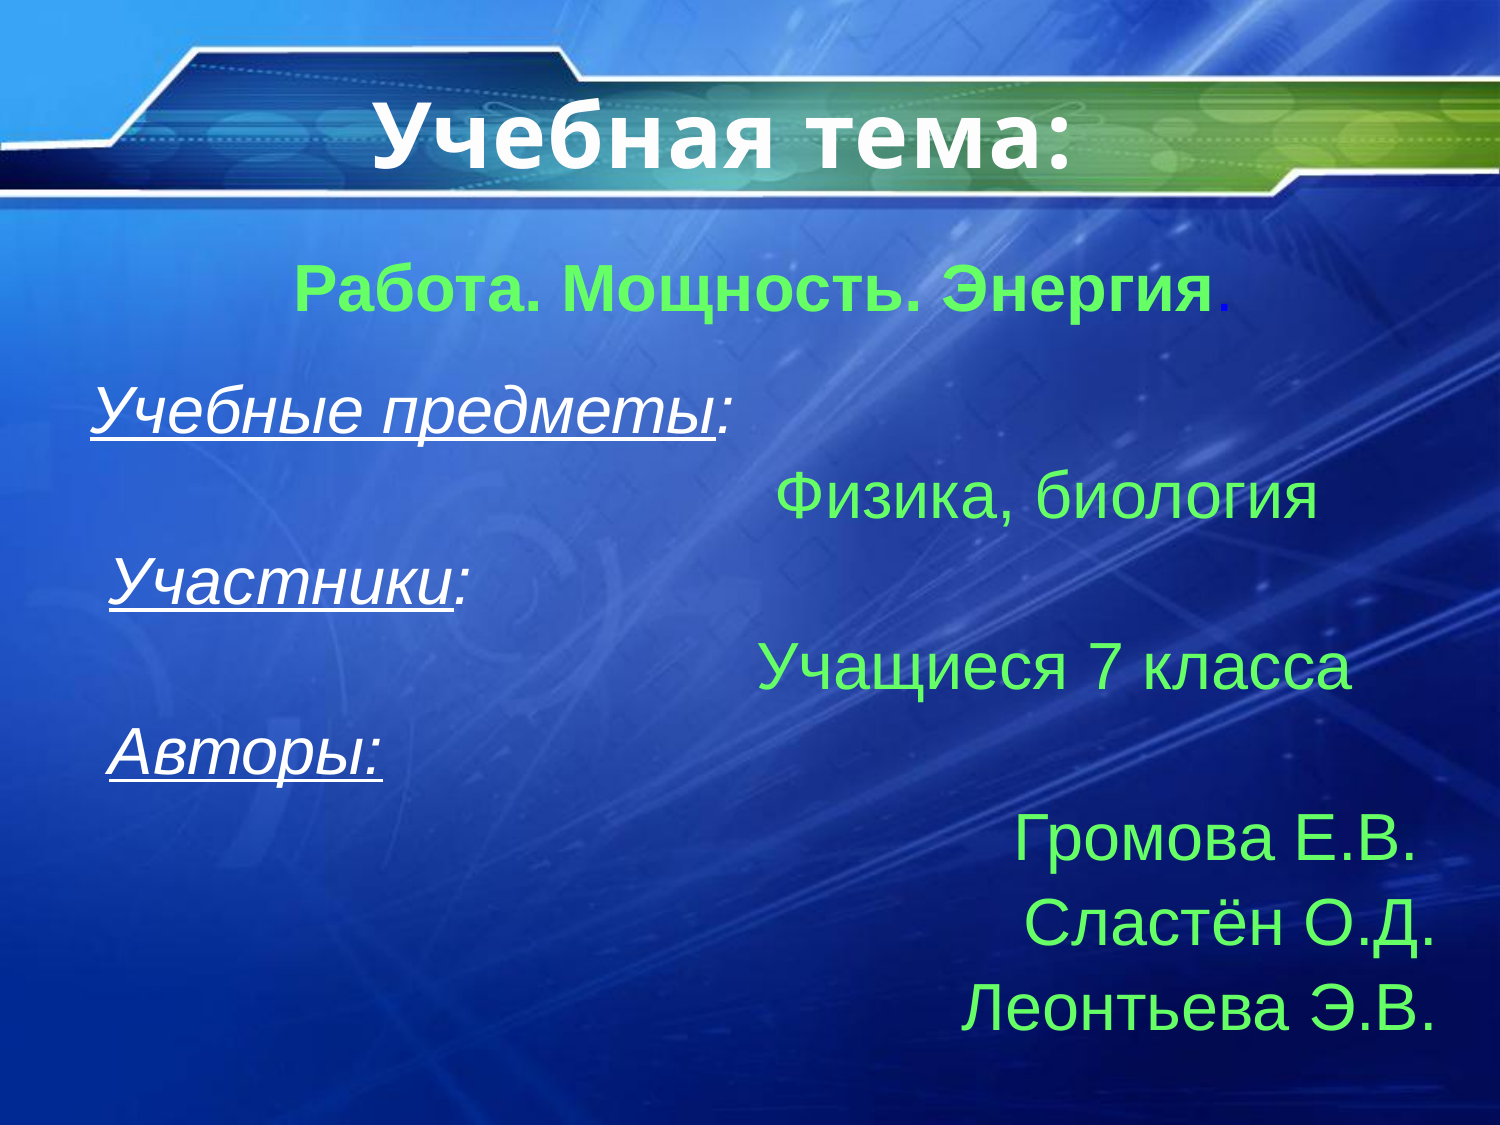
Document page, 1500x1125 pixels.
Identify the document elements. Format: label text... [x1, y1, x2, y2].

text_box Учебная тема: [356, 82, 1088, 196]
picture [0, 0, 1500, 1125]
list Работа. Мощность. Энергия. Учебные предметы: Физика, биология Участники: Учащиеся 7 класса Авторы: Громова Е.В. Сластён О.Д. Леонтьева Э.В. [74, 245, 1454, 1125]
